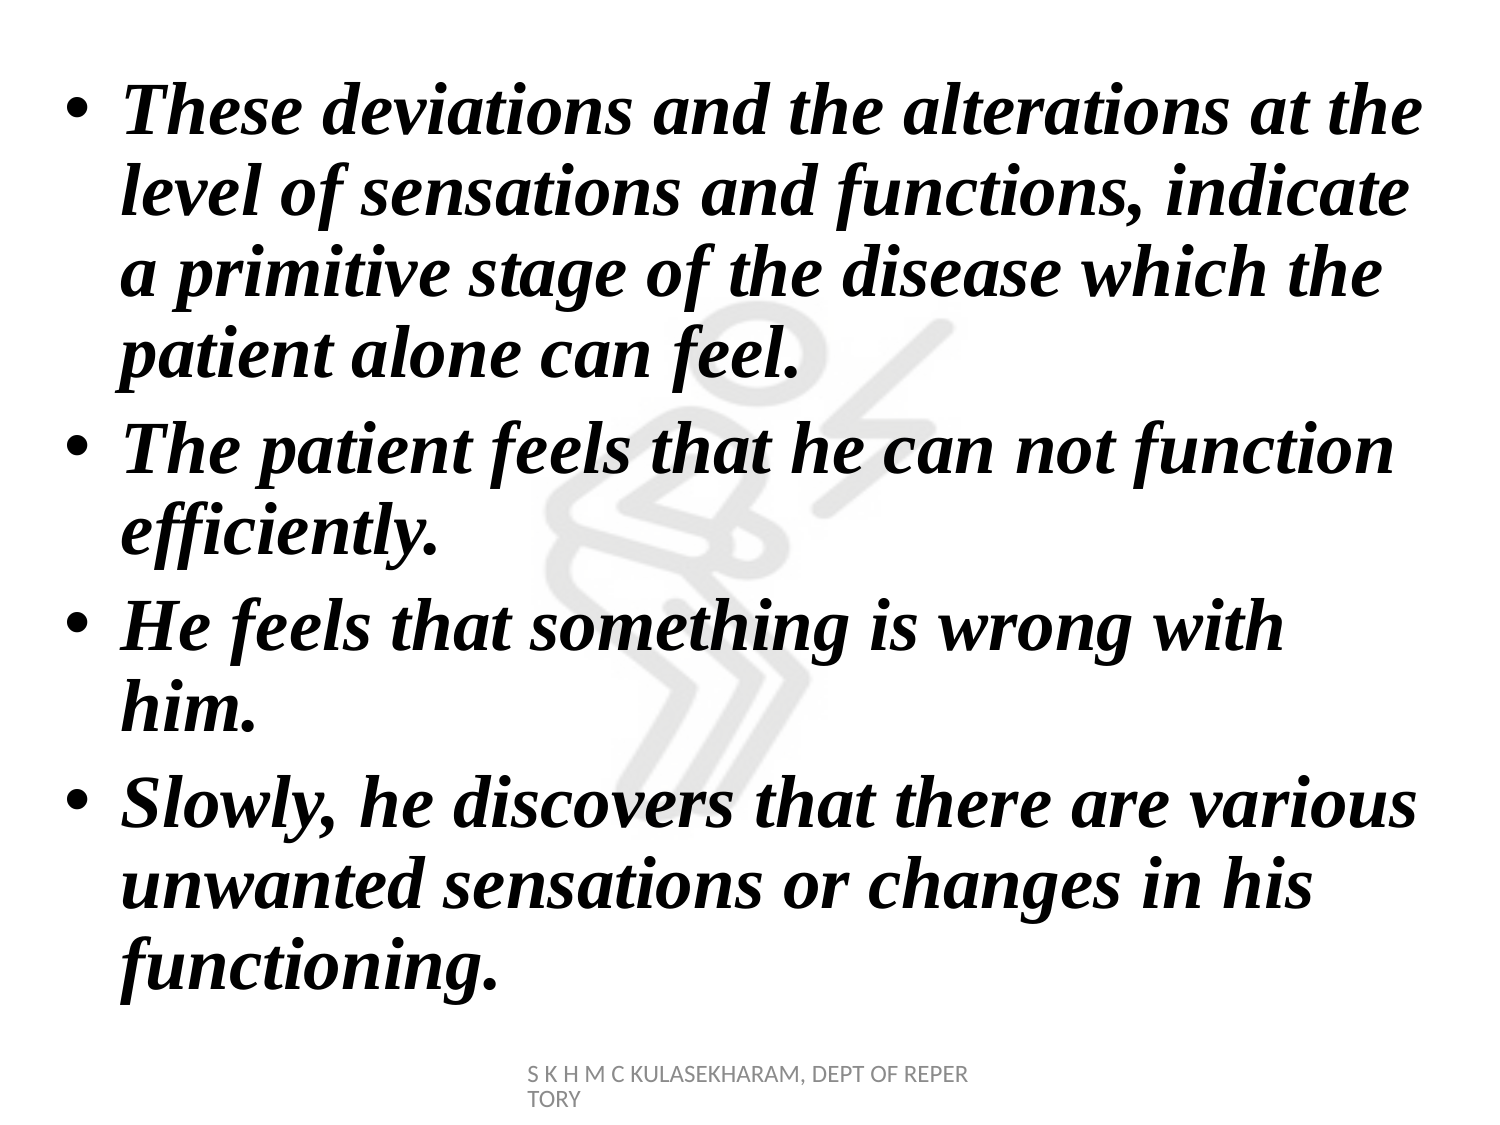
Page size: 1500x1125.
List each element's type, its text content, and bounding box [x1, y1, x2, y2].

footer S K H M C KULASEKHARAM, DEPT OF REPERTORY [512, 1042, 988, 1103]
list These deviations and the alterations at the level of sensations and functions, indicate a primitive stage of the disease which the patient alone can feel. The patient feels that he can not function efficiently. He feels that something is wrong with him. Slowly, he discovers that there are various unwanted sensations or changes in his functioning. [49, 62, 1451, 1063]
